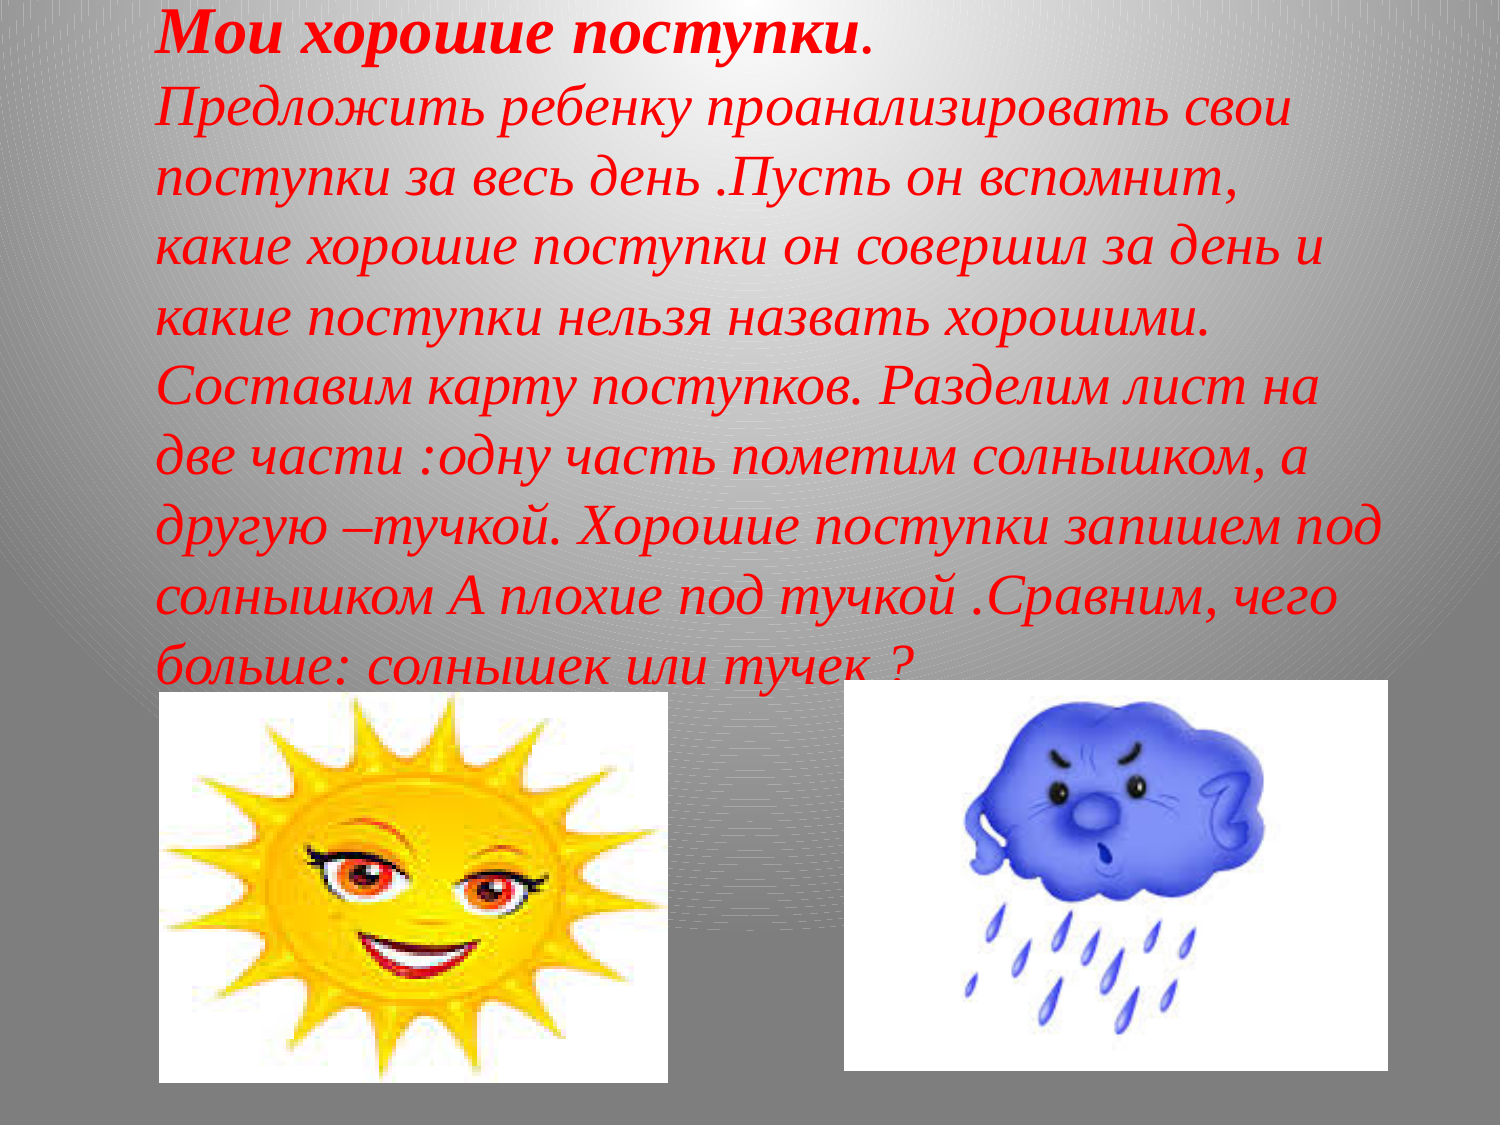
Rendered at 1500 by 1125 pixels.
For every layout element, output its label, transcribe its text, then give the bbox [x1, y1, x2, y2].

picture [844, 680, 1389, 1071]
text_box Мои хорошие поступки. Предложить ребенку проанализировать свои поступки за весь день .Пусть он вспомнит, какие хорошие поступки он совершил за день и какие поступки нельзя назвать хорошими. Составим карту поступков. Разделим лист на две части :одну часть пометим солнышком, а другую –тучкой. Хорошие поступки запишем под солнышком А плохие под тучкой .Сравним, чего больше: солнышек или тучек ? [140, 0, 1407, 1125]
picture [159, 692, 668, 1083]
